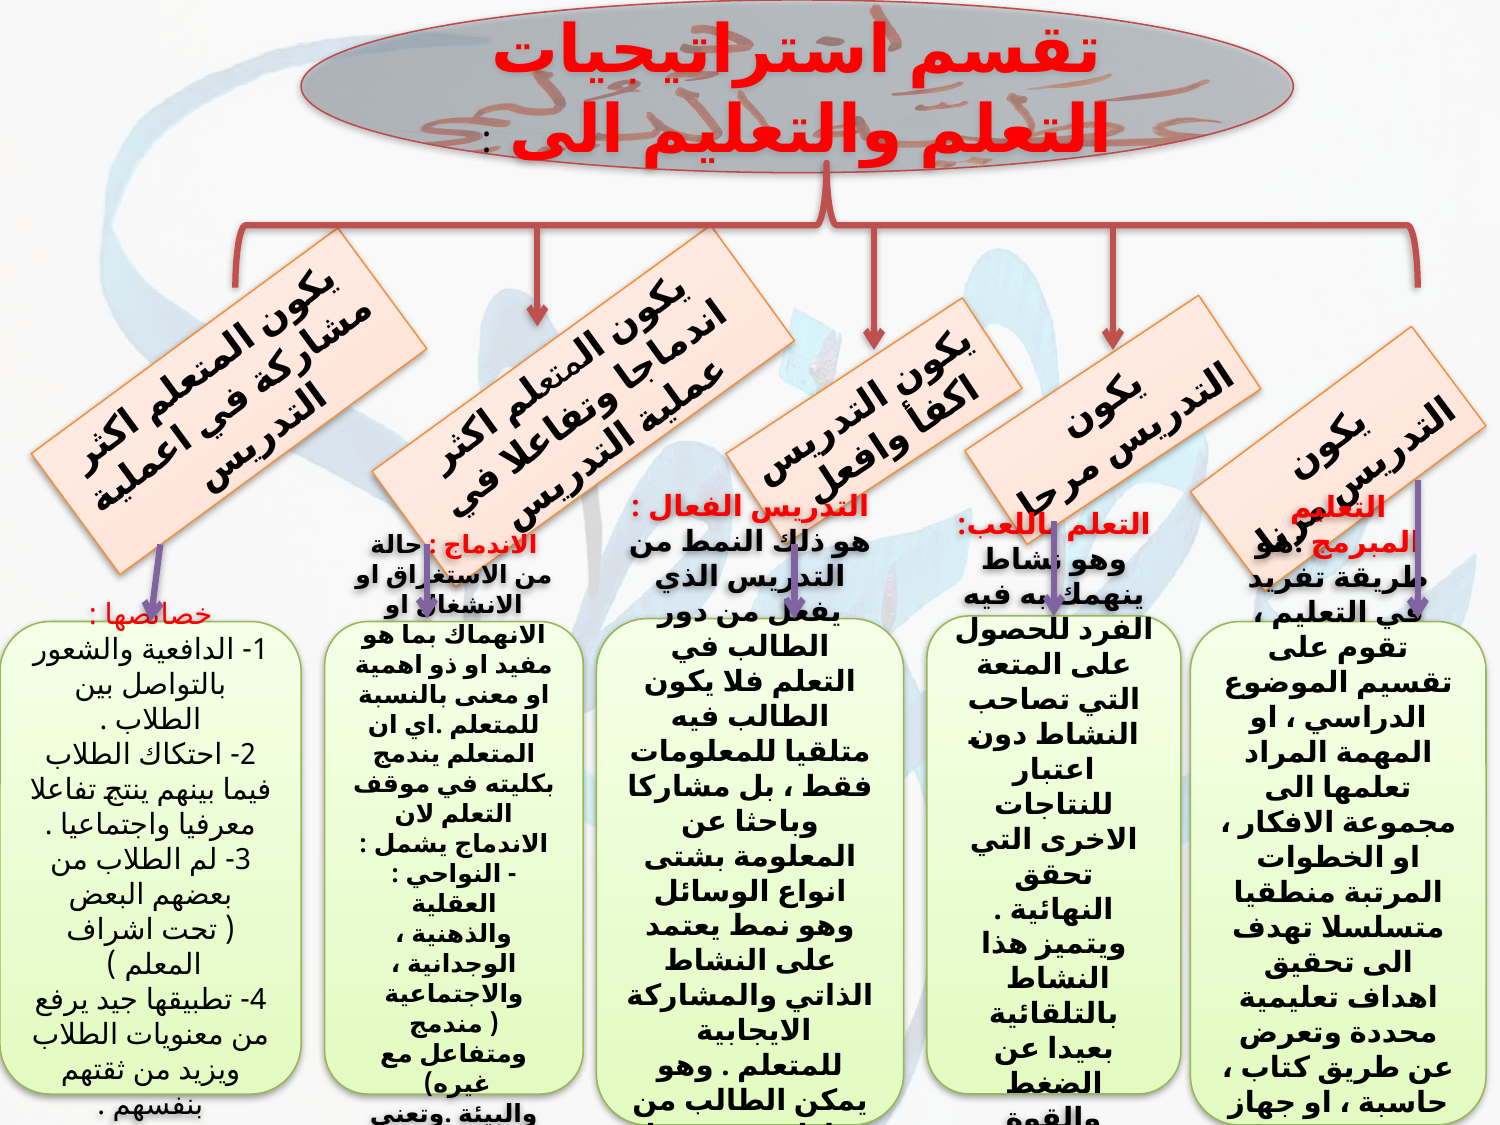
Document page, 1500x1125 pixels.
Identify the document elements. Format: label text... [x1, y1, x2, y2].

text_box التعلم باللعب: وهو نشاط ينهمك به فيه الفرد للحصول على المتعة التي تصاحب النشاط دون اعتبار للنتاجات الاخرى التي تحقق النهائية . ويتميز هذا النشاط بالتلقائية بعيدا عن الضغط والقوة والاكراه الخارجي [926, 615, 1182, 1095]
text_box [232, 159, 1421, 288]
text_box يكون التدريس مرحا [964, 294, 1262, 546]
text_box التدريس الفعال : هو ذلك النمط من التدريس الذي يفعل من دور الطالب في التعلم فلا يكون الطالب فيه متلقيا للمعلومات فقط ، بل مشاركا وباحثا عن المعلومة بشتى انواع الوسائل وهو نمط يعتمد على النشاط الذاتي والمشاركة الايجابية للمتعلم . وهو يمكن الطالب من مهارات مهنية ، او معارف ، او اتجاهات ، بمتعة وسرور [595, 617, 905, 1125]
text_box يكون التدريس اكفأ وافعل [725, 297, 1023, 545]
text_box التعليم المبرمج :هو طريقة تفريد في التعليم ، تقوم على تقسيم الموضوع الدراسي ، او المهمة المراد تعلمها الى مجموعة الافكار ، او الخطوات المرتبة منطقيا متسلسلا تهدف الى تحقيق اهداف تعليمية محددة وتعرض عن طريق كتاب ، حاسبة ، او جهاز معين ، وينتقل الطالب من خطوه الى خطوه تدريجيا [1189, 620, 1487, 1125]
text_box يكون المتعلم اكثر مشاركة في اعملية التدريس [30, 294, 428, 576]
text_box تقسم استراتيجيات التعلم والتعليم الى : [300, 0, 1295, 174]
text_box يكون التدريس مرنا [1189, 325, 1487, 592]
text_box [150, 544, 161, 622]
text_box الاندماج : حالة من الاستغراق او الانشغال او الانهماك بما هو مفيد او ذو اهمية او معنى بالنسبة للمتعلم .اي ان المتعلم يندمج بكليته في موقف التعلم لان الاندماج يشمل : - النواحي : العقلية والذهنية ، الوجدانية ، والاجتماعية ( مندمج ومتفاعل مع غيره) والبيئة .وتعني كلمة اندماج أضافة . [323, 620, 584, 1095]
text_box خصائصها : 1- الدافعية والشعور بالتواصل بين الطلاب . 2- احتكاك الطلاب فيما بينهم ينتج تفاعلا معرفيا واجتماعيا . 3- لم الطلاب من بعضهم البعض ( تحت اشراف المعلم ) 4- تطبيقها جيد يرفع من معنويات الطلاب ويزيد من ثقتهم بنفسهم . [0, 620, 302, 1095]
text_box يكون المتعلم اكثر اندماجا وتفاعلا في عملية التدريس [371, 294, 796, 588]
